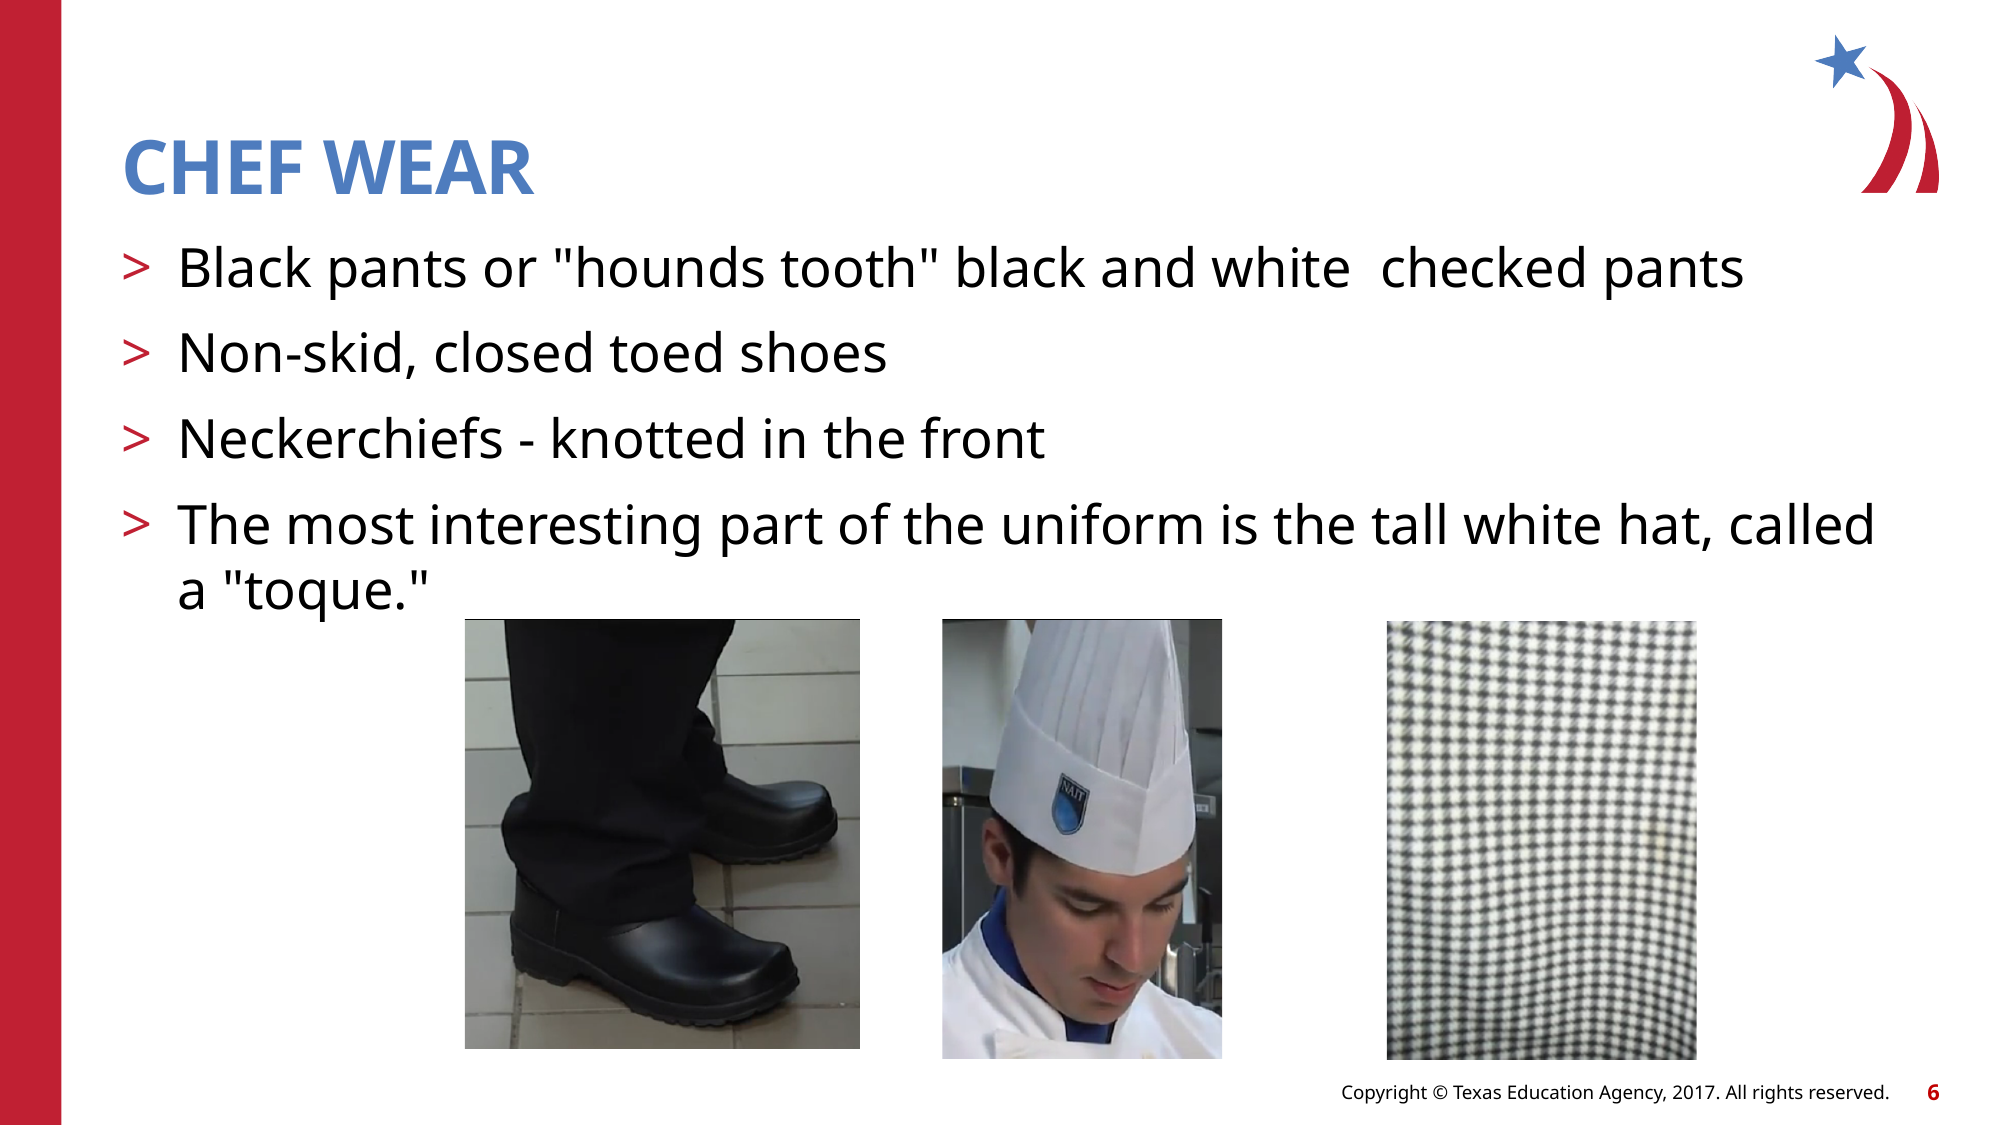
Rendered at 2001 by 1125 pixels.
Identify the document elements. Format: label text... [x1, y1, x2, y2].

title CHEF WEAR [121, 66, 1772, 211]
picture [1386, 621, 1697, 1060]
picture [1814, 34, 1939, 193]
picture [942, 619, 1223, 1059]
picture [464, 619, 860, 1050]
list Black pants or "hounds tooth" black and white checked pants Non-skid, closed toed shoes Neckerchiefs - knotted in the front The most interesting part of the uniform is the tall white hat, called a "toque." [121, 233, 1884, 1010]
